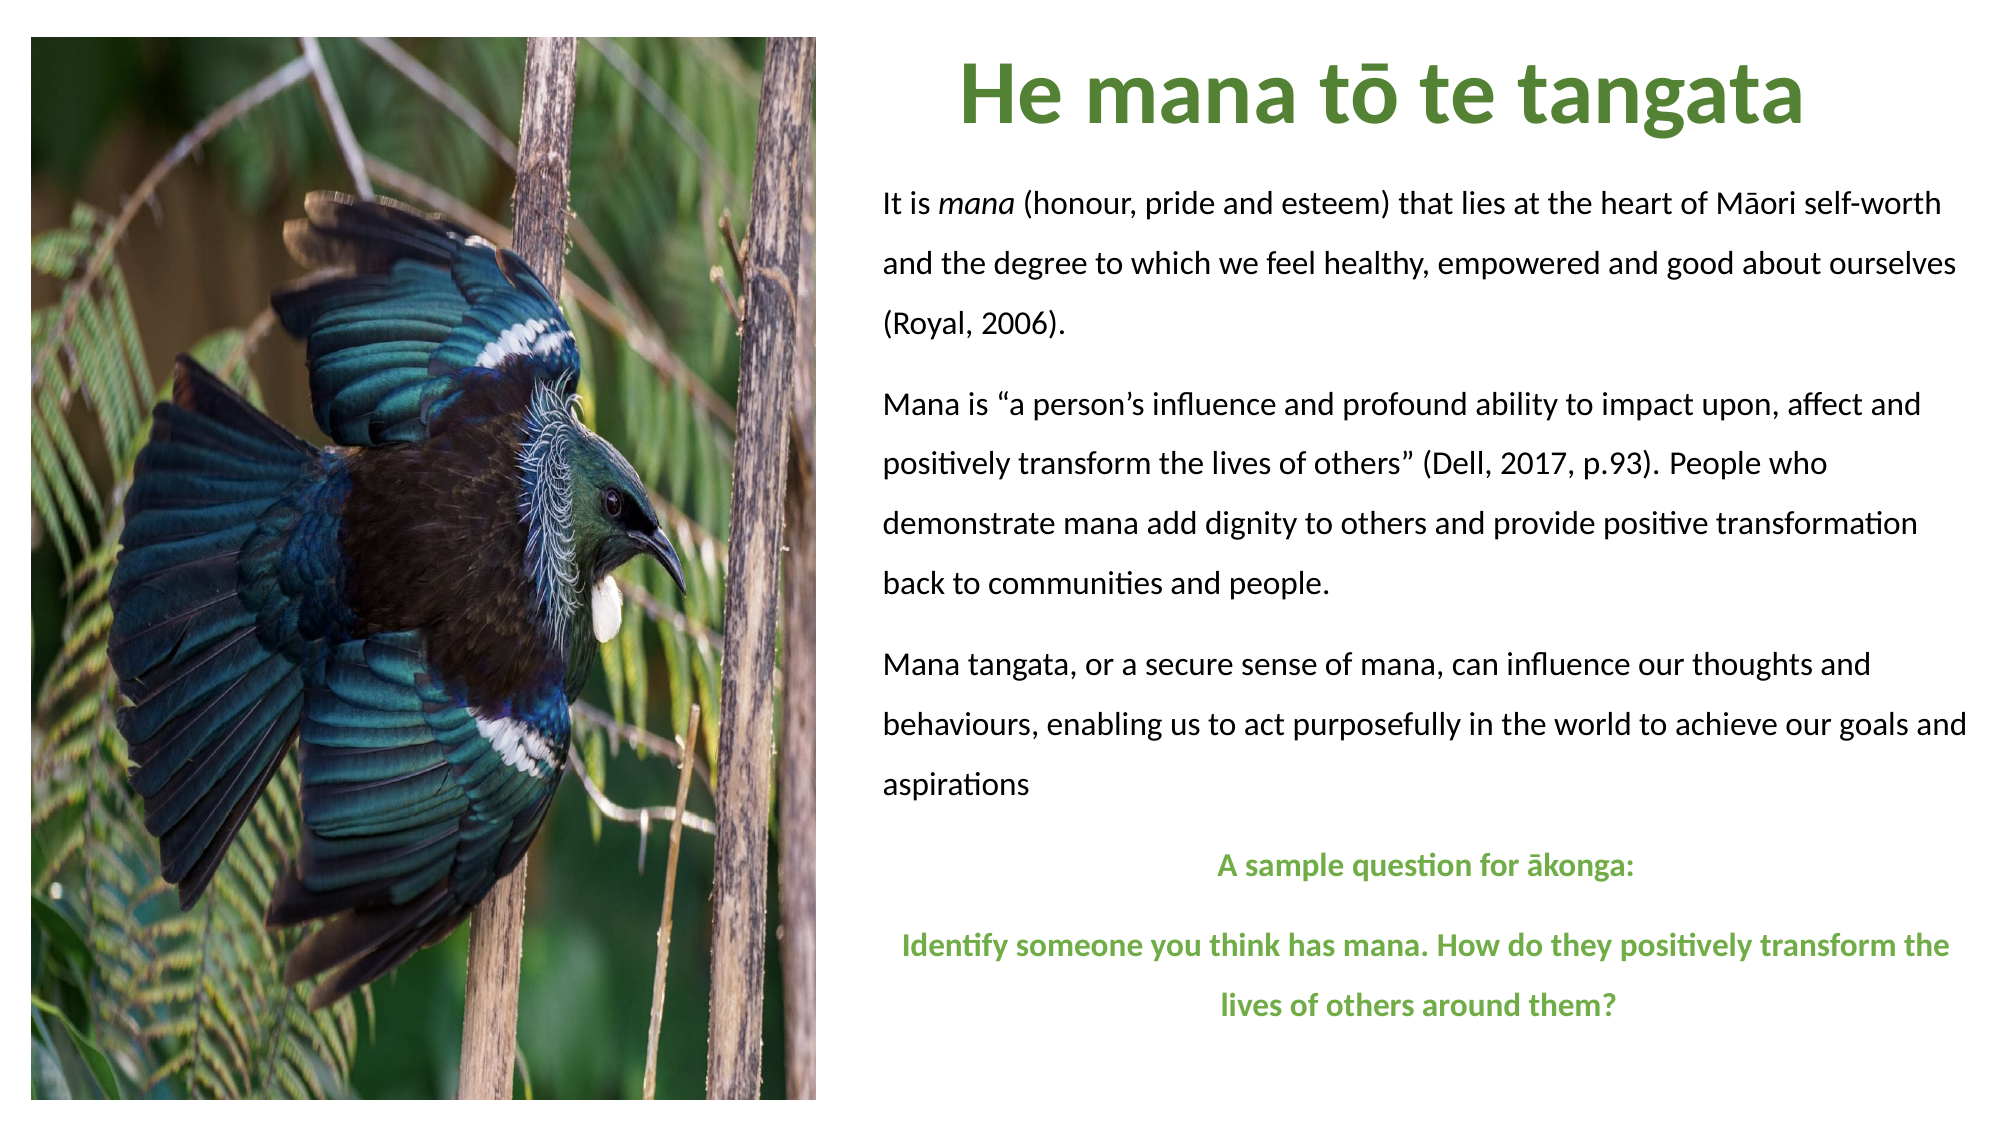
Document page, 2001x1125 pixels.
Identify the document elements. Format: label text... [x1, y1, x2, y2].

list It is mana (honour, pride and esteem) that lies at the heart of Māori self-worth and the degree to which we feel healthy, empowered and good about ourselves (Royal, 2006). Mana is “a person’s influence and profound ability to impact upon, affect and positively transform the lives of others” (Dell, 2017, p.93). People who demonstrate mana add dignity to others and provide positive transformation back to communities and people. Mana tangata, or a secure sense of mana, can influence our thoughts and behaviours, enabling us to act purposefully in the world to achieve our goals and aspirations A sample question for ākonga: Identify someone you think has mana. How do they positively transform the lives of others around them? [867, 153, 1986, 1031]
picture [31, 37, 816, 1100]
title He mana tō te tangata [797, 11, 1969, 177]
